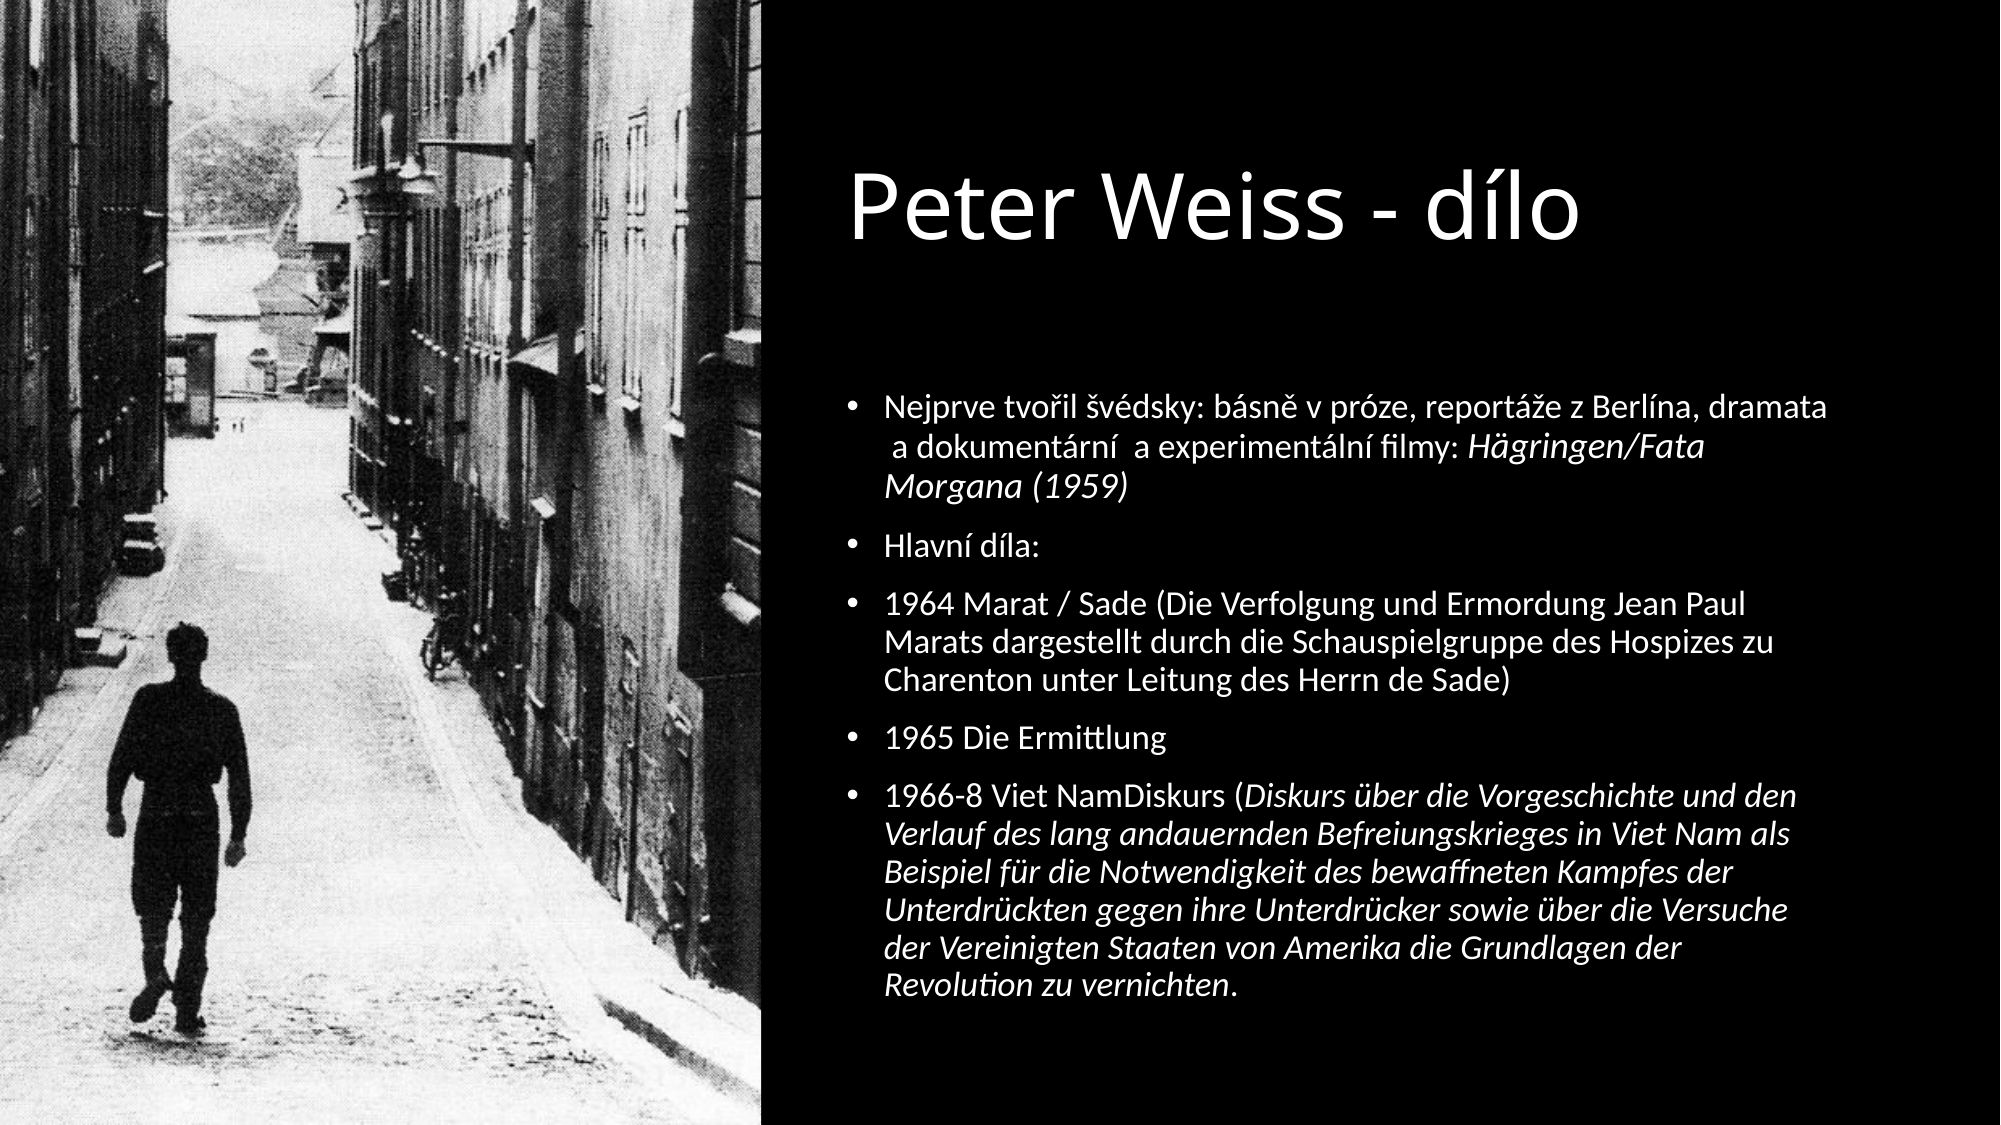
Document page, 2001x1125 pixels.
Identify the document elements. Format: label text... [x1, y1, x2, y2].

title Peter Weiss - dílo [831, 59, 1845, 360]
picture [0, 0, 762, 1125]
list Nejprve tvořil švédsky: básně v próze, reportáže z Berlína, dramata a dokumentární a experimentální filmy: Hägringen/Fata Morgana (1959) Hlavní díla: 1964 Marat / Sade (Die Verfolgung und Ermordung Jean Paul Marats dargestellt durch die Schauspielgruppe des Hospizes zu Charenton unter Leitung des Herrn de Sade) 1965 Die Ermittlung 1966-8 Viet NamDiskurs (Diskurs über die Vorgeschichte und den Verlauf des lang andauernden Befreiungskrieges in Viet Nam als Beispiel für die Notwendigkeit des bewaffneten Kampfes der Unterdrückten gegen ihre Unterdrücker sowie über die Versuche der Vereinigten Staaten von Amerika die Grundlagen der Revolution zu vernichten. [831, 381, 1845, 1014]
